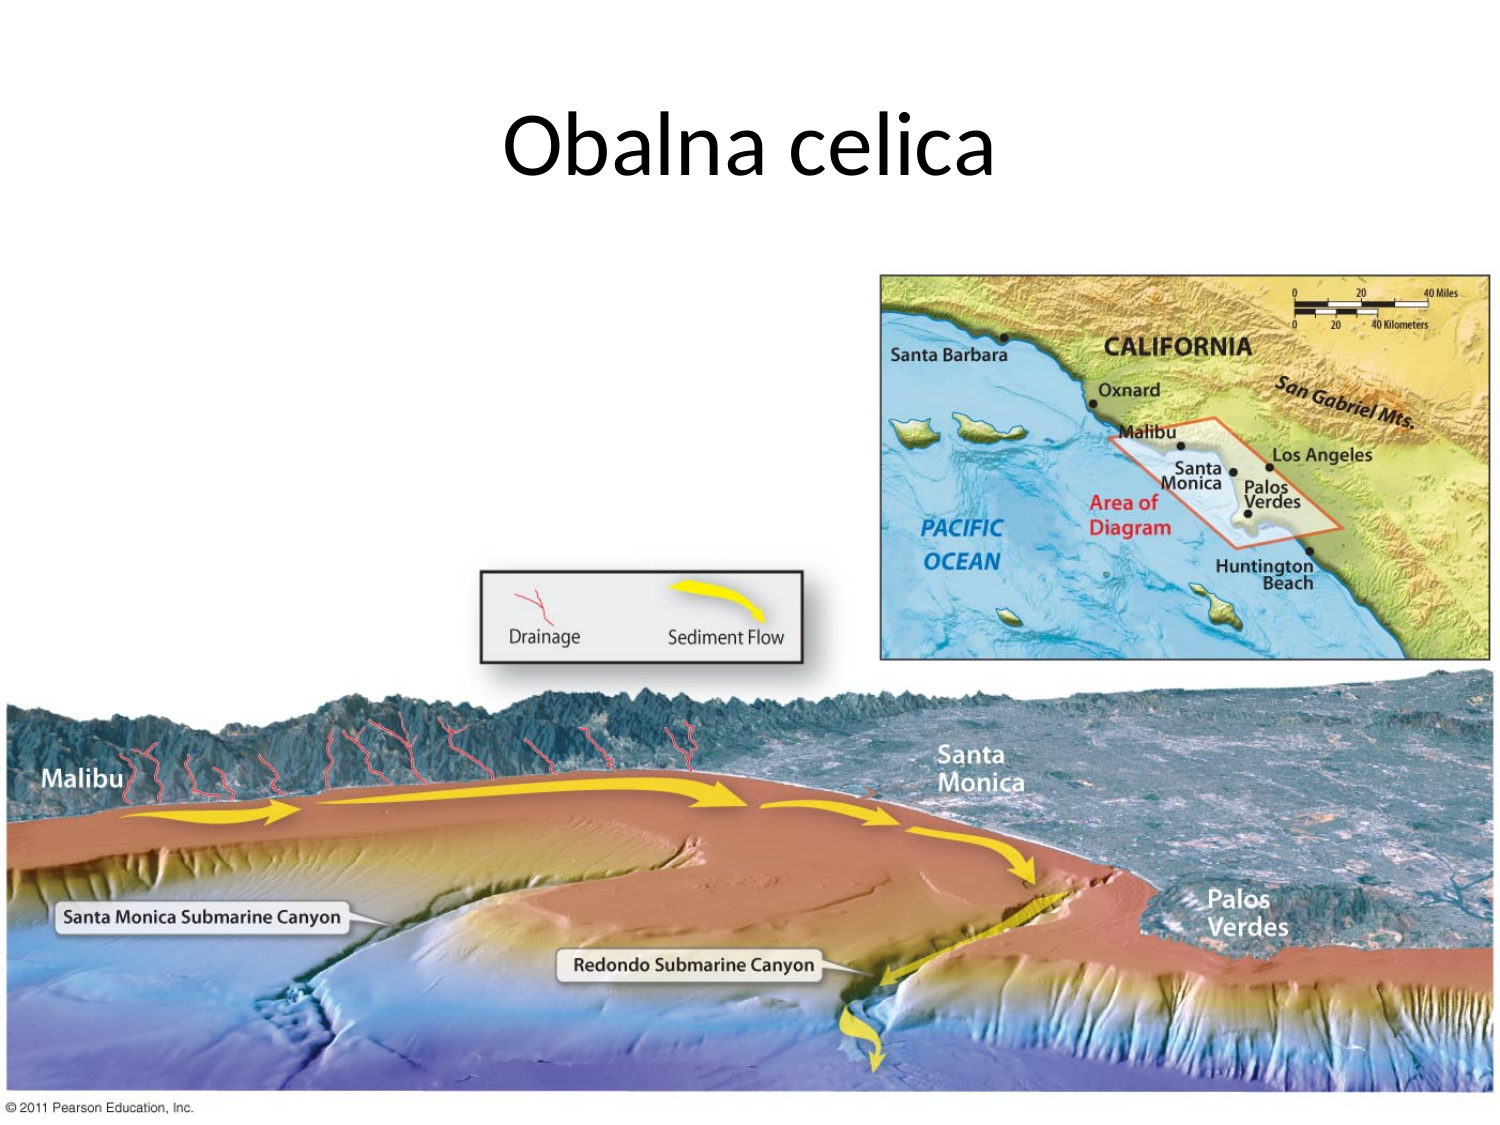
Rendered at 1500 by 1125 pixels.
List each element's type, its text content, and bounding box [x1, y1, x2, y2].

title Obalna celica [75, 45, 1425, 233]
picture [0, 267, 1500, 1125]
